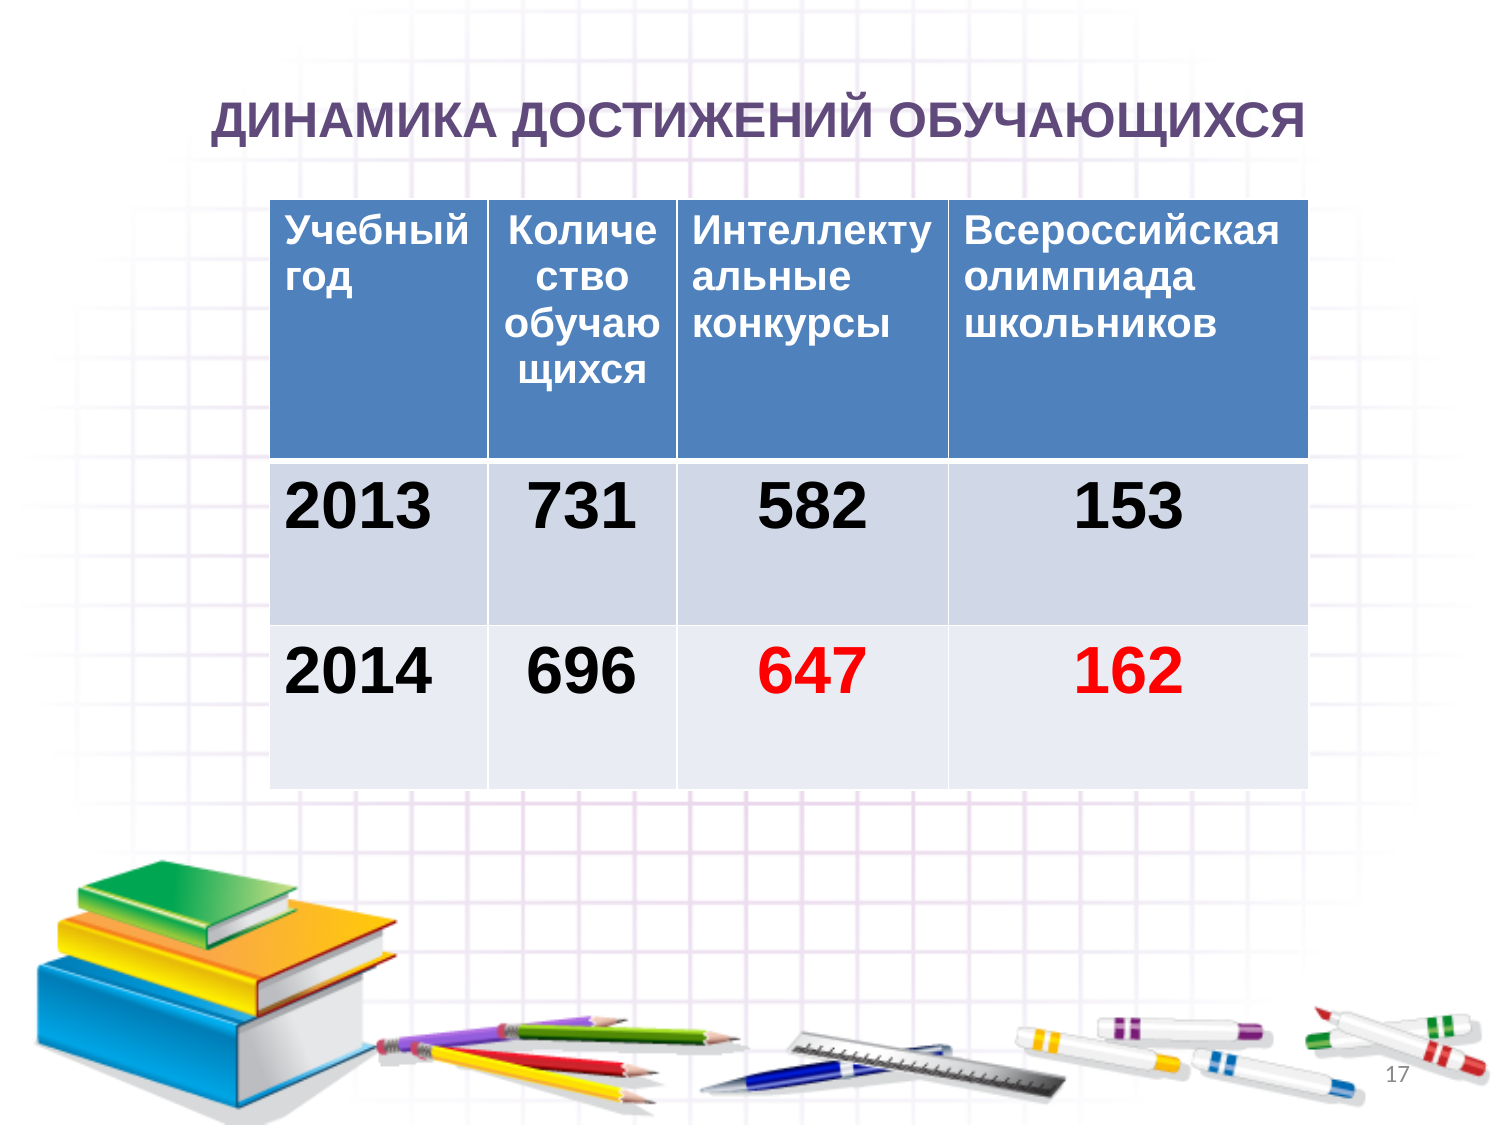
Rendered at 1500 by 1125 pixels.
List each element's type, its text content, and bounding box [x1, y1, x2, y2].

table_header Интеллектуальные конкурсы [678, 200, 948, 458]
table_cell 2014 [270, 626, 487, 789]
picture [0, 0, 1500, 1125]
table_cell 2013 [270, 464, 487, 625]
table_header Количество обучающихся [489, 200, 676, 458]
table_header Всероссийская олимпиада школьников [949, 200, 1308, 458]
table_cell 162 [949, 626, 1308, 789]
table_cell 153 [949, 464, 1308, 625]
table_header Учебный год [270, 200, 487, 458]
title ДИНАМИКА ДОСТИЖЕНИЙ ОБУЧАЮЩИХСЯ [74, 44, 1426, 177]
table_cell 582 [678, 464, 948, 625]
slide_number 17 [1074, 1042, 1425, 1103]
table_cell 647 [678, 626, 948, 789]
table_cell 731 [489, 464, 676, 625]
table_cell 696 [489, 626, 676, 789]
